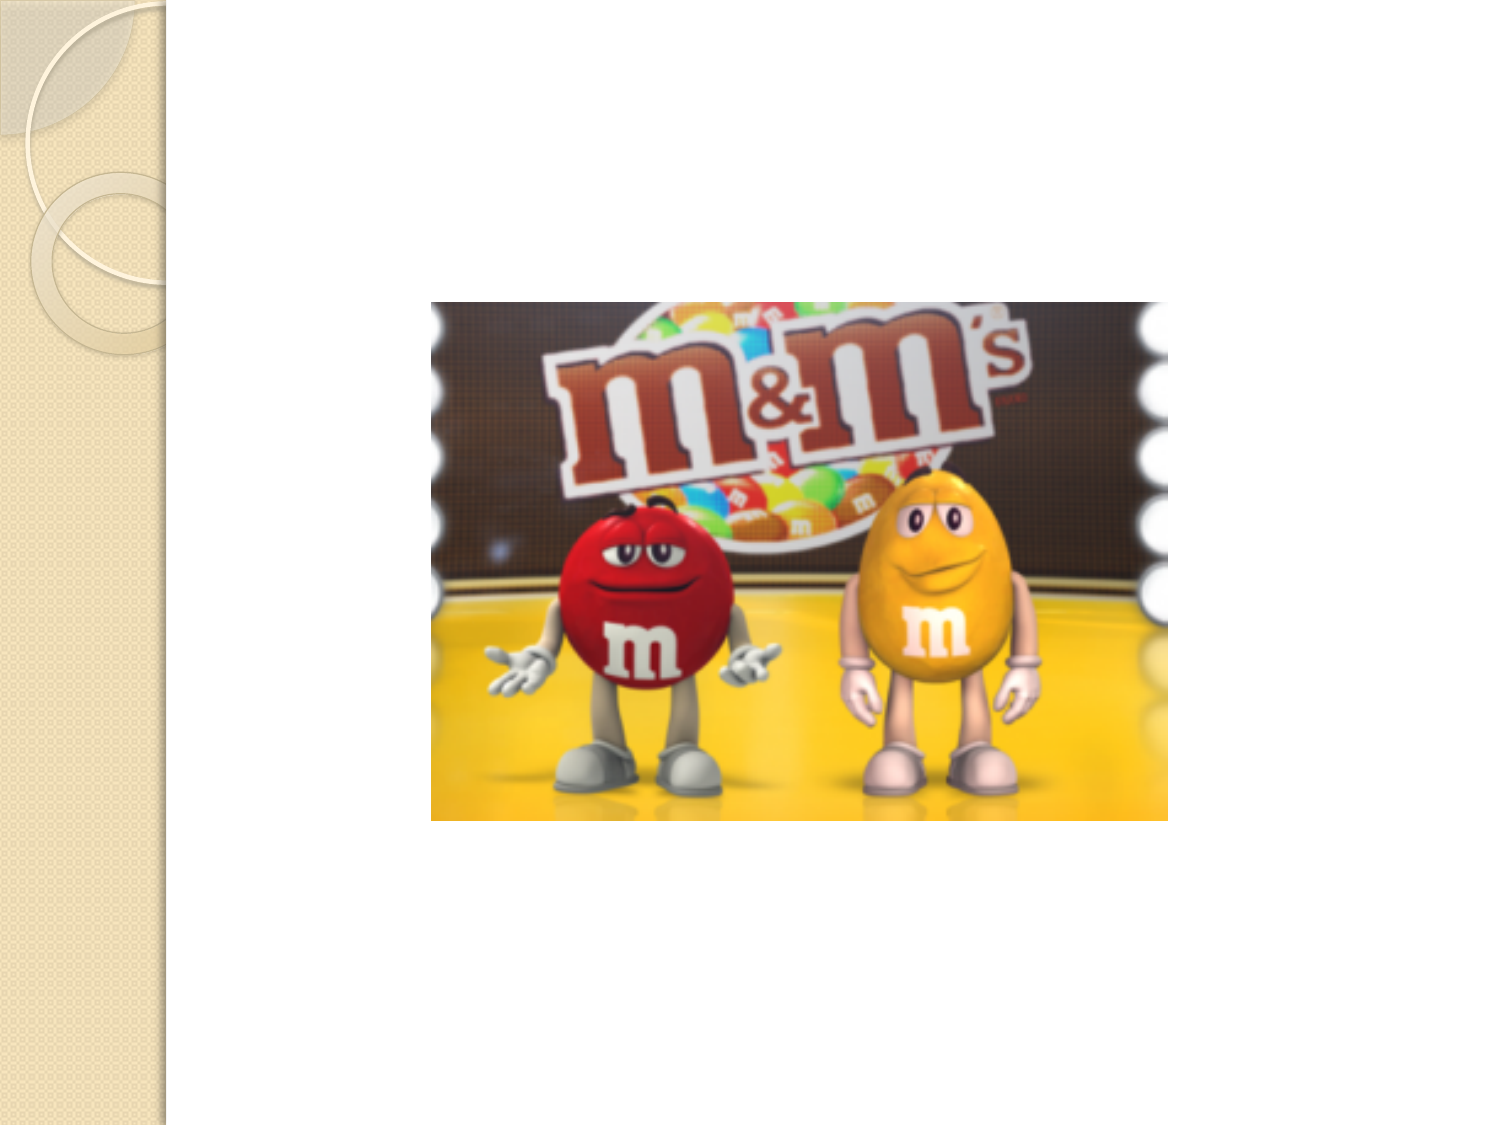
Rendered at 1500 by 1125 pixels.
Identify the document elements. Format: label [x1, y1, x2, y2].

list [430, 302, 1168, 821]
